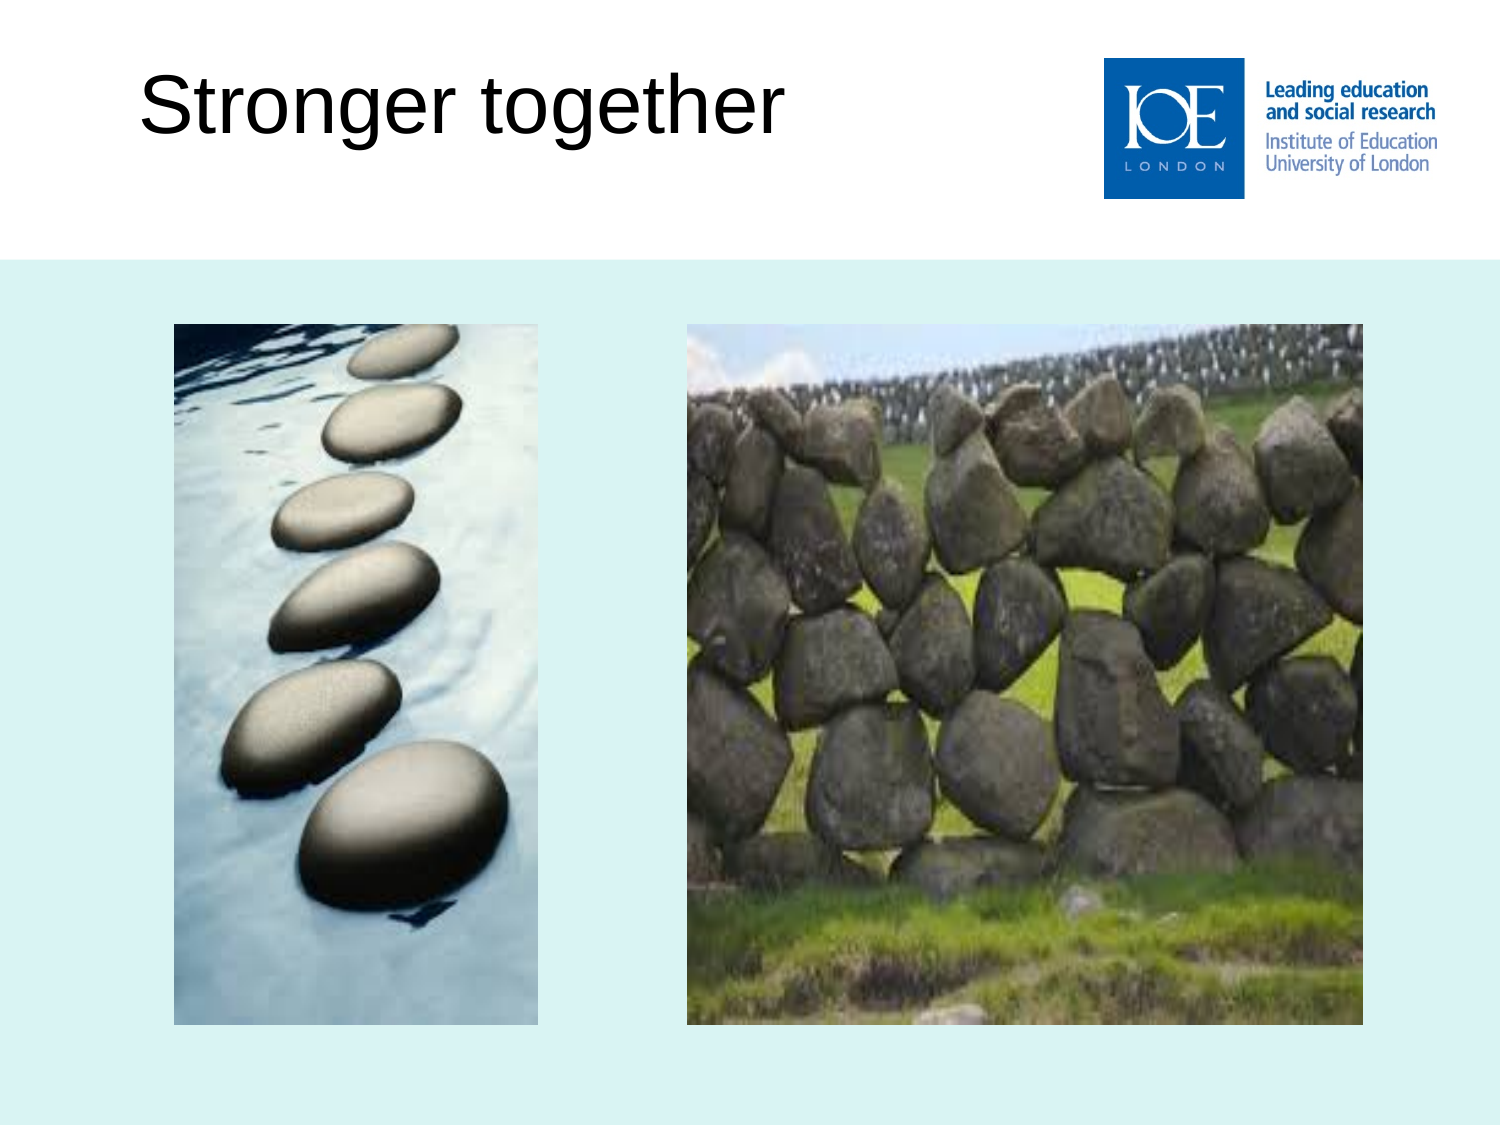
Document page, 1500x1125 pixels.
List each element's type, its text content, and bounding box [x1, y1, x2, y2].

picture [1104, 58, 1437, 199]
picture [687, 324, 1363, 1026]
title Stronger together [49, 49, 876, 238]
picture [174, 324, 538, 1026]
